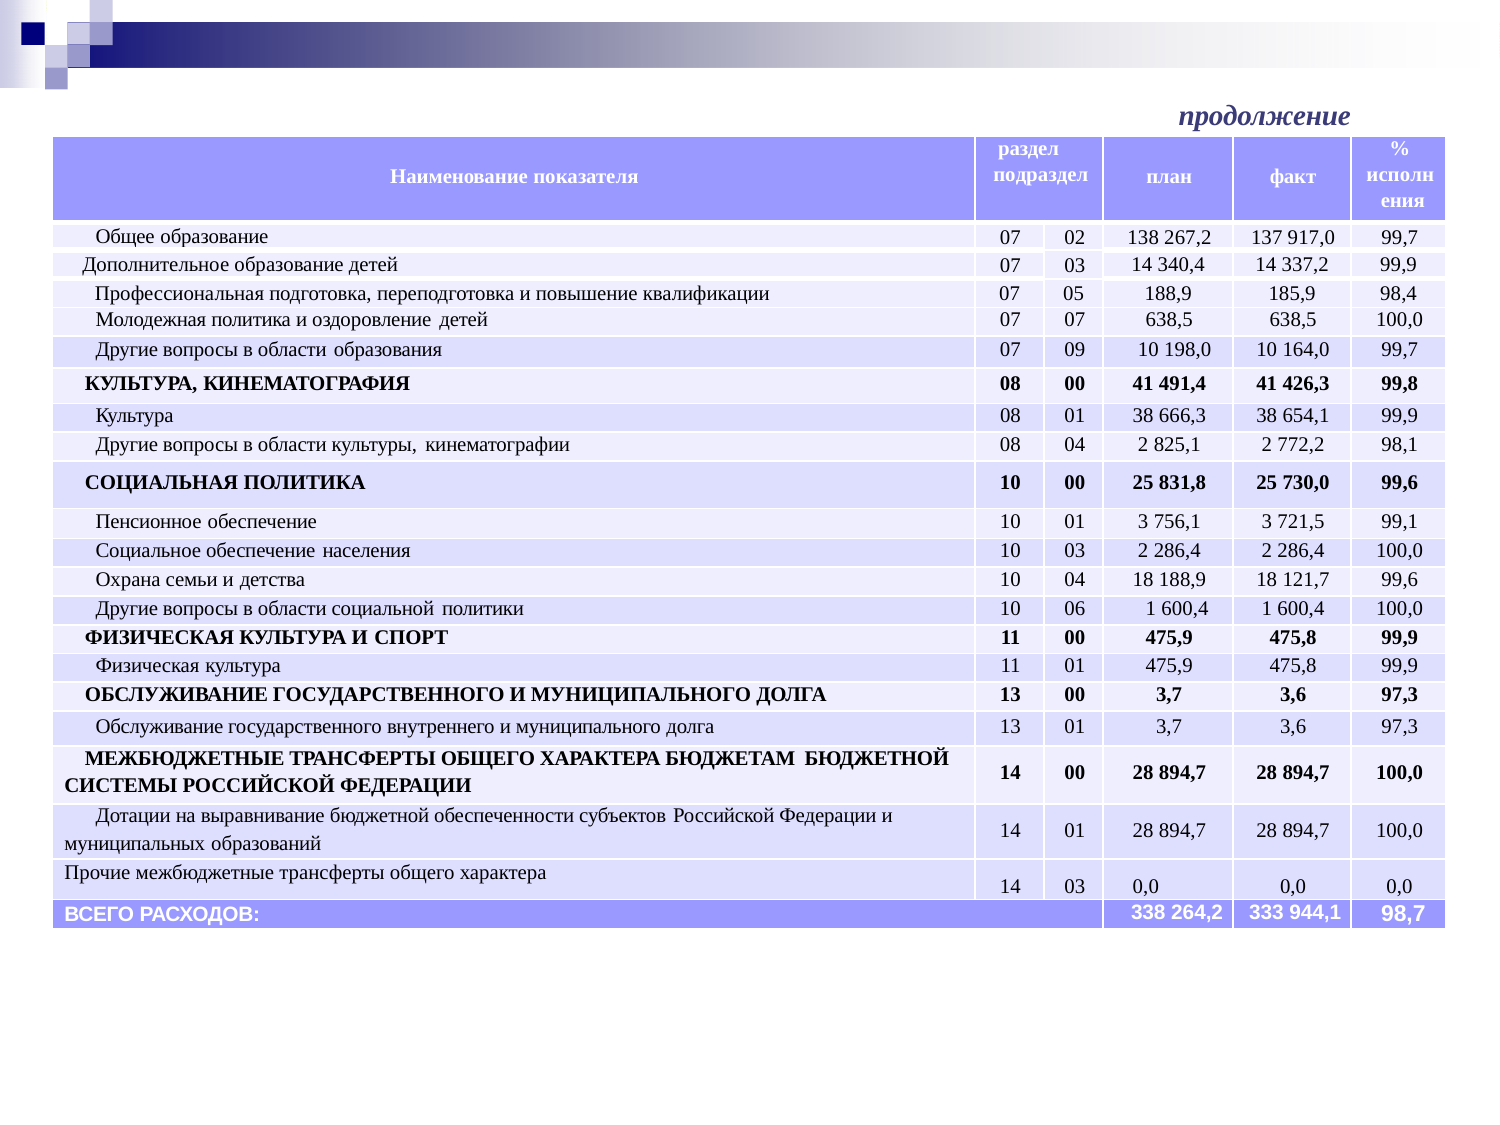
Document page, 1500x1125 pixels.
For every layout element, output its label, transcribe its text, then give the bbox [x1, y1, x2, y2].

table_cell 28 894,7 [1234, 747, 1350, 803]
table_cell 18 188,9 [1104, 568, 1232, 595]
table_cell 99,6 [1352, 462, 1445, 508]
table_cell 99,1 [1352, 509, 1445, 538]
table_cell 0,0 [1234, 860, 1350, 899]
table_cell 3,6 [1234, 683, 1350, 710]
table_cell 99,7 [1352, 225, 1445, 247]
table_cell 99,7 [1352, 337, 1445, 367]
table_cell 1 600,4 [1104, 597, 1232, 624]
table_cell 2 825,1 [1104, 433, 1232, 460]
text_box [67, 22, 89, 44]
table_cell 14 340,4 [1104, 253, 1232, 276]
table_cell 10 [976, 509, 1043, 538]
table_cell 18 121,7 [1234, 568, 1350, 595]
table_cell 00 [1045, 369, 1102, 403]
table_cell Прочие межбюджетные трансферты общего характера [53, 860, 974, 899]
table_cell 10 [976, 462, 1043, 508]
text_box [89, 0, 113, 22]
table_header Наименование показателя [53, 137, 974, 220]
table_cell 99,8 [1352, 369, 1445, 403]
table_cell 03 [1045, 251, 1102, 278]
text_box продолжение [1176, 94, 1356, 132]
table_cell 10 164,0 [1234, 337, 1350, 367]
table_cell 3 721,5 [1234, 509, 1350, 538]
text_box [90, 22, 1500, 68]
table_cell 28 894,7 [1104, 747, 1232, 803]
table_cell 00 [1045, 683, 1102, 710]
table_cell Физическая культура [53, 654, 974, 681]
table_cell 14 337,2 [1234, 253, 1350, 276]
table_cell 99,6 [1352, 568, 1445, 595]
table_cell 41 426,3 [1234, 369, 1350, 403]
table_cell 2 772,2 [1234, 433, 1350, 460]
table_cell 14 [976, 805, 1043, 858]
table_cell Пенсионное обеспечение [53, 509, 974, 538]
table_cell 02 [1045, 225, 1102, 249]
table_cell 2 286,4 [1234, 539, 1350, 566]
table_cell 475,9 [1104, 626, 1232, 653]
table_cell 08 [976, 369, 1043, 403]
table_cell 3 756,1 [1104, 509, 1232, 538]
table_cell 25 831,8 [1104, 462, 1232, 508]
table_cell 14 [976, 747, 1043, 803]
table_cell 00 [1045, 626, 1102, 653]
table_cell 07 [1045, 308, 1102, 335]
table_cell 07 [976, 308, 1043, 335]
table_cell ФИЗИЧЕСКАЯ КУЛЬТУРА И СПОРТ [53, 626, 974, 653]
table_cell 10 [976, 597, 1043, 624]
table_cell МЕЖБЮДЖЕТНЫЕ ТРАНСФЕРТЫ ОБЩЕГО ХАРАКТЕРА БЮДЖЕТАМ БЮДЖЕТНОЙ СИСТЕМЫ РОССИЙСКОЙ ФЕДЕРАЦИИ [53, 747, 974, 803]
table_cell 38 666,3 [1104, 404, 1232, 431]
table_cell 98,7 [1352, 900, 1445, 928]
table_cell 25 730,0 [1234, 462, 1350, 508]
table_cell ОБСЛУЖИВАНИЕ ГОСУДАРСТВЕННОГО И МУНИЦИПАЛЬНОГО ДОЛГА [53, 683, 974, 710]
table_cell 0,0 [1352, 860, 1445, 899]
table_cell 04 [1045, 568, 1102, 595]
text_box [89, 22, 113, 46]
table_cell 03 [1045, 539, 1102, 566]
text_box [67, 44, 90, 68]
table_cell 97,3 [1352, 683, 1445, 710]
table_cell 98,1 [1352, 433, 1445, 460]
table_cell 138 267,2 [1104, 225, 1232, 247]
table_cell Обслуживание государственного внутреннего и муниципального долга [53, 712, 974, 745]
table_cell 100,0 [1352, 308, 1445, 335]
table_cell 00 [1045, 747, 1102, 803]
table_cell 1 600,4 [1234, 597, 1350, 624]
table_cell 475,9 [1104, 654, 1232, 681]
table_cell 14 [976, 860, 1043, 899]
table_cell 97,3 [1352, 712, 1445, 745]
table_cell 100,0 [1352, 805, 1445, 858]
table_cell 00 [1045, 462, 1102, 508]
table_cell 99,9 [1352, 626, 1445, 653]
table_cell Молодежная политика и оздоровление детей [53, 308, 974, 335]
table_cell 07 [976, 337, 1043, 367]
table_cell 01 [1045, 404, 1102, 431]
table_cell Социальное обеспечение населения [53, 539, 974, 566]
table_cell 05 [1045, 280, 1102, 307]
table_cell 338 264,2 [1104, 900, 1232, 928]
table_cell 3,7 [1104, 712, 1232, 745]
text_box [0, 0, 47, 88]
table_cell 07 [976, 225, 1043, 247]
table_cell 28 894,7 [1104, 805, 1232, 858]
table_cell Другие вопросы в области культуры, кинематографии [53, 433, 974, 460]
table_cell Другие вопросы в области образования [53, 337, 974, 367]
table_cell 3,6 [1234, 712, 1350, 745]
table_cell ВСЕГО РАСХОДОВ: [53, 900, 1102, 928]
table_cell Охрана семьи и детства [53, 568, 974, 595]
table_cell 08 [976, 404, 1043, 431]
table_cell 185,9 [1234, 281, 1350, 307]
table_cell 13 [976, 683, 1043, 710]
table_header план [1104, 137, 1232, 220]
table_cell 3,7 [1104, 683, 1232, 710]
table_cell 10 [976, 539, 1043, 566]
table_cell 99,9 [1352, 654, 1445, 681]
text_box [45, 67, 68, 90]
table_cell 08 [976, 433, 1043, 460]
table_cell 01 [1045, 712, 1102, 745]
table_cell 06 [1045, 597, 1102, 624]
table_cell 10 198,0 [1104, 337, 1232, 367]
table_cell 100,0 [1352, 539, 1445, 566]
table_cell 01 [1045, 509, 1102, 538]
table_header % исполн ения [1352, 137, 1445, 220]
table_cell 475,8 [1234, 654, 1350, 681]
table_cell 11 [976, 626, 1043, 653]
table_cell Профессиональная подготовка, переподготовка и повышение квалификации [53, 281, 974, 307]
table_cell 99,9 [1352, 404, 1445, 431]
table_cell 04 [1045, 433, 1102, 460]
table_cell 10 [976, 568, 1043, 595]
table_cell 137 917,0 [1234, 225, 1350, 247]
table_cell 01 [1045, 654, 1102, 681]
table_cell 28 894,7 [1234, 805, 1350, 858]
table_cell 638,5 [1234, 308, 1350, 335]
table_cell 11 [976, 654, 1043, 681]
table_cell 2 286,4 [1104, 539, 1232, 566]
table_cell 38 654,1 [1234, 404, 1350, 431]
table_cell 13 [976, 712, 1043, 745]
table_cell 100,0 [1352, 747, 1445, 803]
table_cell 475,8 [1234, 626, 1350, 653]
table_cell Общее образование [53, 225, 974, 247]
table_cell 0,0 [1104, 860, 1232, 899]
table_cell 638,5 [1104, 308, 1232, 335]
table_cell 07 [976, 281, 1043, 307]
table_cell Другие вопросы в области социальной политики [53, 597, 974, 624]
table_cell КУЛЬТУРА, КИНЕМАТОГРАФИЯ [53, 369, 974, 403]
table_cell Дополнительное образование детей [53, 253, 974, 276]
table_cell 98,4 [1352, 281, 1445, 307]
table_cell Культура [53, 404, 974, 431]
text_box [21, 22, 45, 45]
table_cell 09 [1045, 337, 1102, 367]
table_cell Дотации на выравнивание бюджетной обеспеченности субъектов Российской Федерации и муниципальных образований [53, 805, 974, 858]
table_cell 188,9 [1104, 281, 1232, 307]
table_cell 07 [976, 253, 1043, 276]
table_cell 41 491,4 [1104, 369, 1232, 403]
table_header факт [1234, 137, 1350, 220]
table_cell 333 944,1 [1234, 900, 1350, 928]
table_cell 01 [1045, 805, 1102, 858]
table_header раздел подраздел [976, 137, 1102, 220]
table_cell 03 [1045, 860, 1102, 899]
text_box [45, 45, 67, 67]
table_cell СОЦИАЛЬНАЯ ПОЛИТИКА [53, 462, 974, 508]
table_cell 100,0 [1352, 597, 1445, 624]
table_cell 99,9 [1352, 253, 1445, 276]
